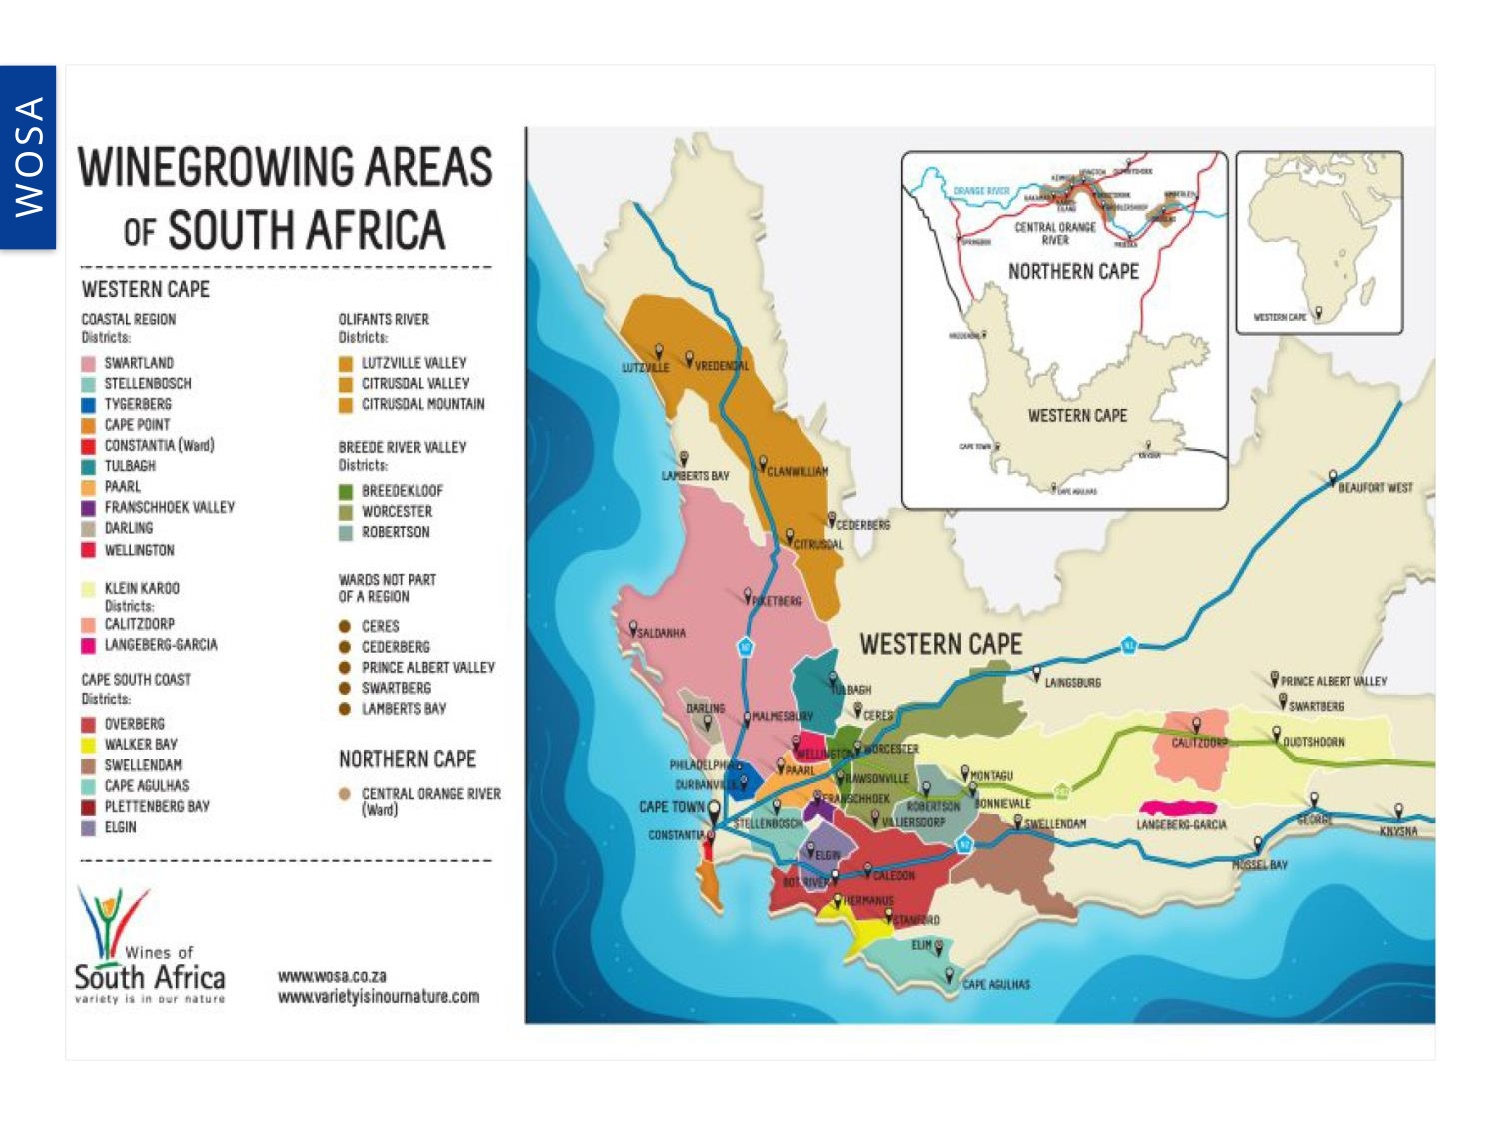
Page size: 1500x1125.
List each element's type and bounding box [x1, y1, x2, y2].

picture [0, 0, 1500, 1125]
text_box [0, 65, 59, 250]
